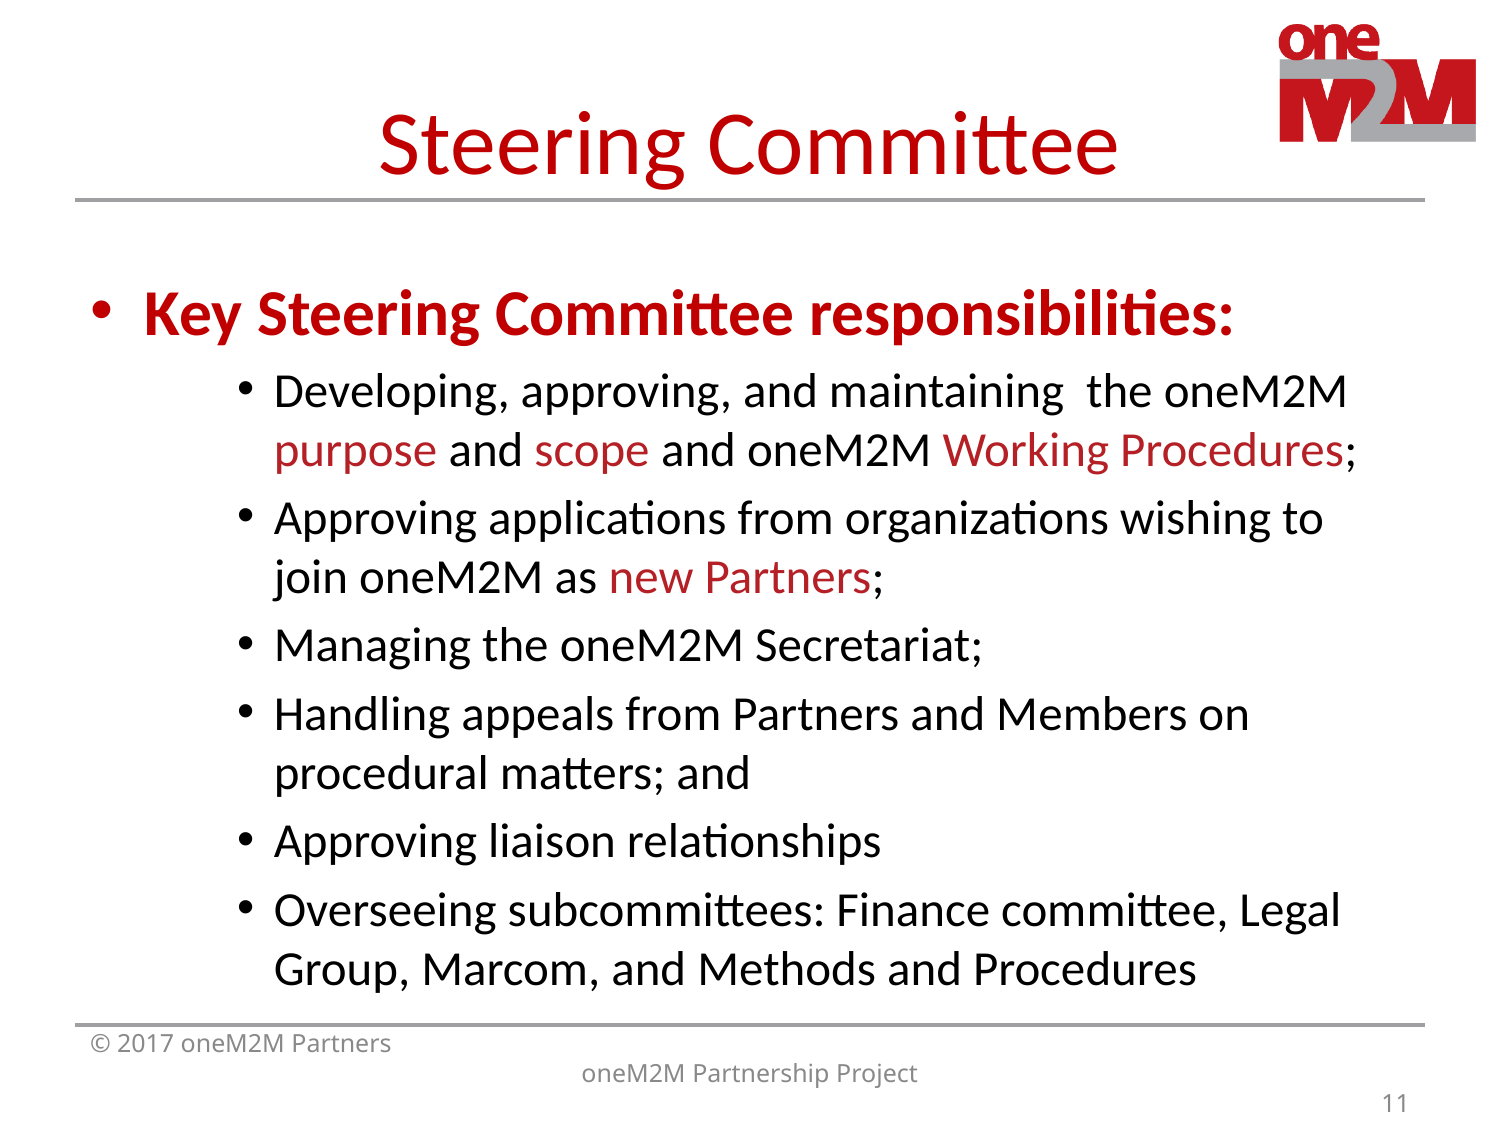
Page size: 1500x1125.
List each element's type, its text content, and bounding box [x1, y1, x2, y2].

list Key Steering Committee responsibilities: Developing, approving, and maintaining the oneM2M purpose and scope and oneM2M Working Procedures; Approving applications from organizations wishing to join oneM2M as new Partners; Managing the oneM2M Secretariat; Handling appeals from Partners and Members on procedural matters; and Approving liaison relationships Overseeing subcommittees: Finance committee, Legal Group, Marcom, and Methods and Procedures [75, 262, 1425, 1005]
title Steering Committee [75, 75, 1425, 262]
slide_number © 2017 oneM2M Partners oneM2M Partnership Project 11 [75, 1025, 1425, 1125]
picture [1254, 0, 1500, 168]
